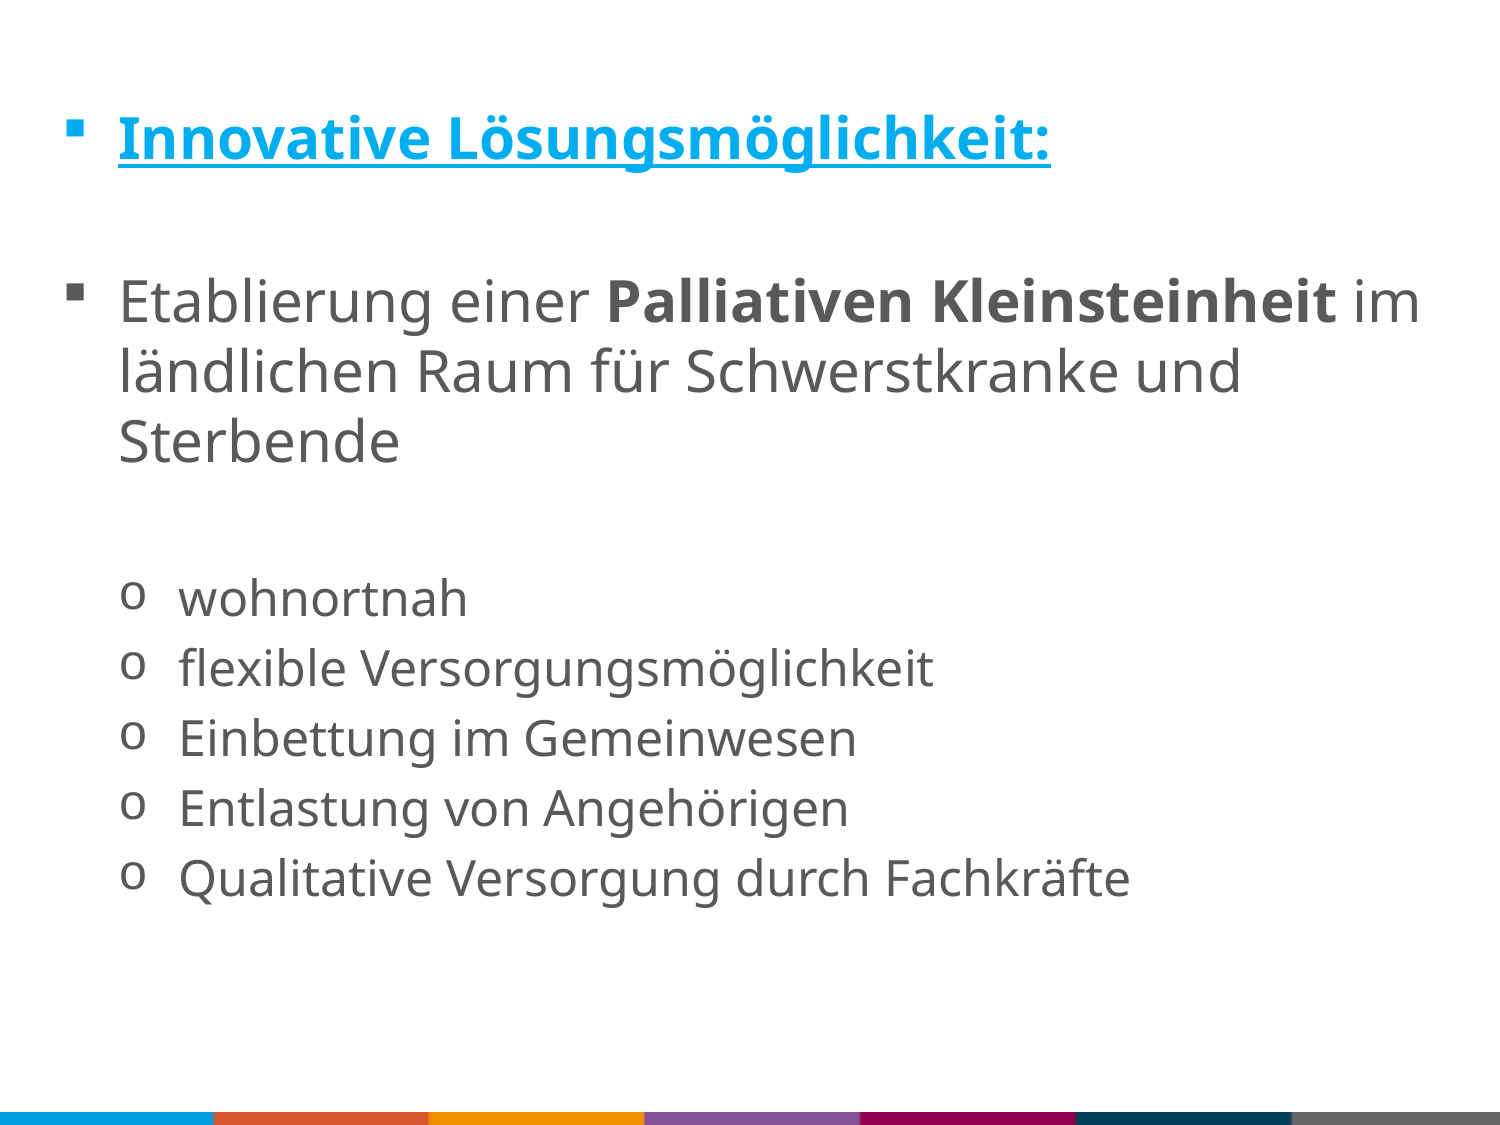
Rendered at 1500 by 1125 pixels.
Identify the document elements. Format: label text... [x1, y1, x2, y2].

picture [213, 1112, 1076, 1125]
list Innovative Lösungsmöglichkeit: Etablierung einer Palliativen Kleinsteinheit im ländlichen Raum für Schwerstkranke und Sterbende wohnortnah flexible Versorgungsmöglichkeit Einbettung im Gemeinwesen Entlastung von Angehörigen Qualitative Versorgung durch Fachkräfte [46, 93, 1454, 1055]
picture [1291, 1112, 1500, 1125]
